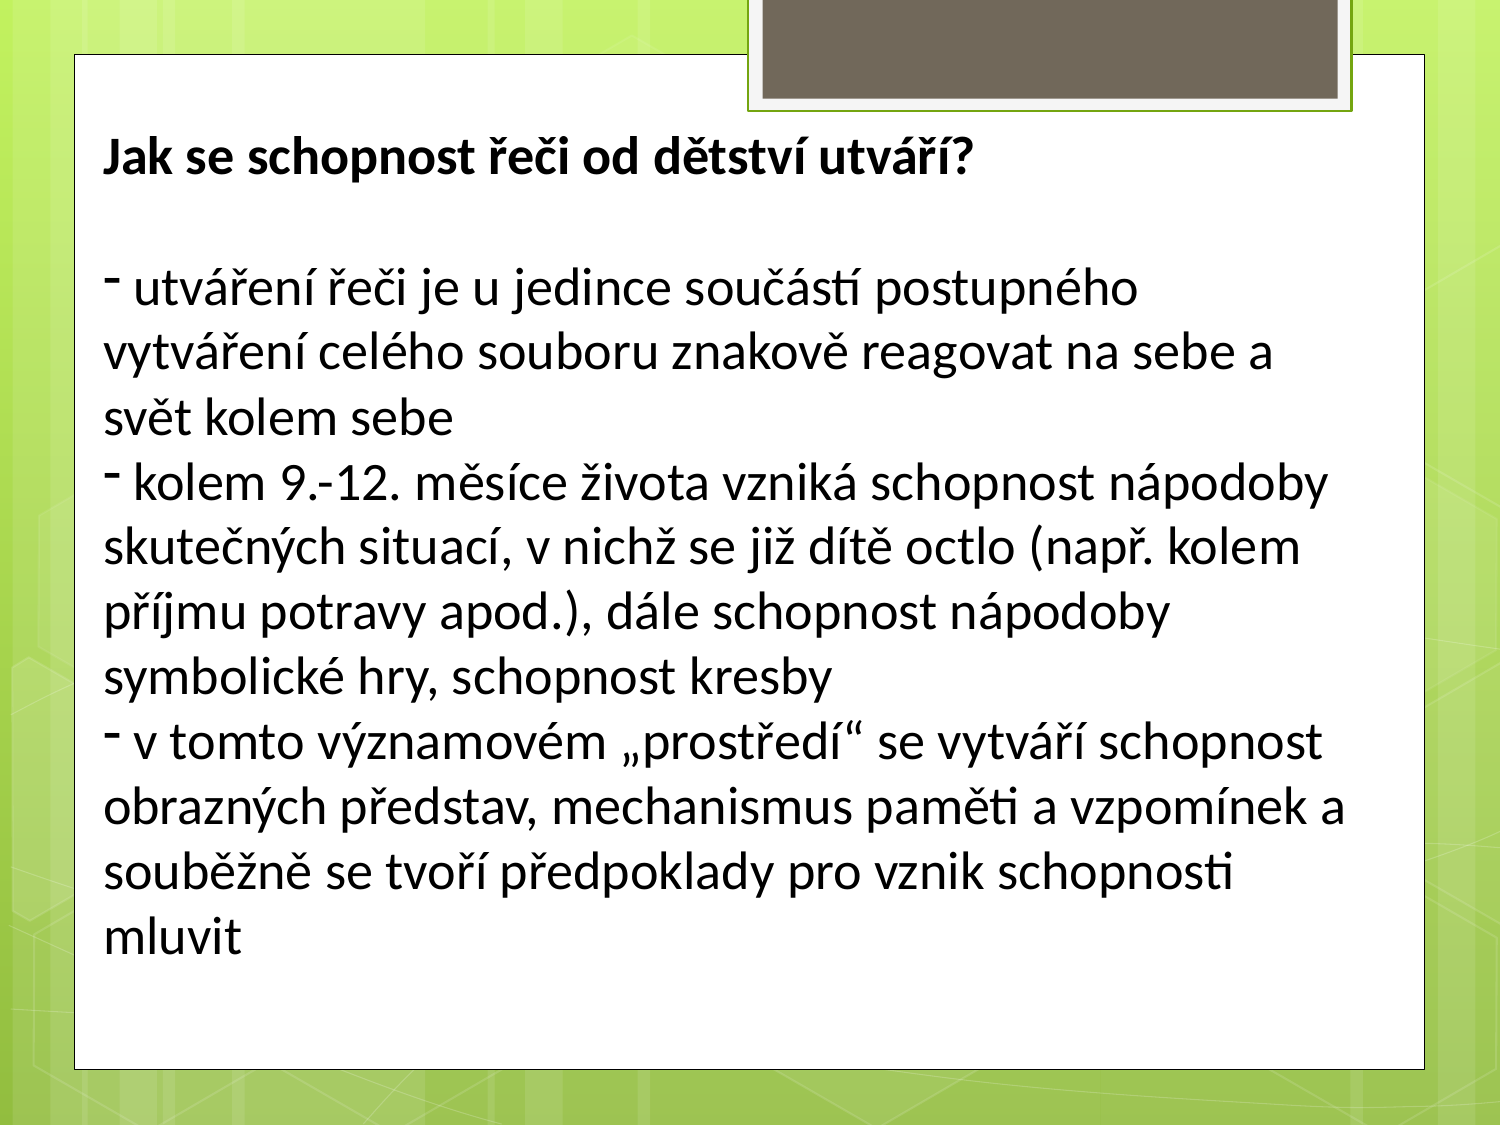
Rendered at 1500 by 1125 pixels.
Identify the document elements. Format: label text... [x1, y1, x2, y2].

text_box Jak se schopnost řeči od dětství utváří? utváření řeči je u jedince součástí postupného vytváření celého souboru znakově reagovat na sebe a svět kolem sebe kolem 9.-12. měsíce života vzniká schopnost nápodoby skutečných situací, v nichž se již dítě octlo (např. kolem příjmu potravy apod.), dále schopnost nápodoby symbolické hry, schopnost kresby v tomto významovém „prostředí“ se vytváří schopnost obrazných představ, mechanismus paměti a vzpomínek a souběžně se tvoří předpoklady pro vznik schopnosti mluvit [88, 113, 1365, 1103]
